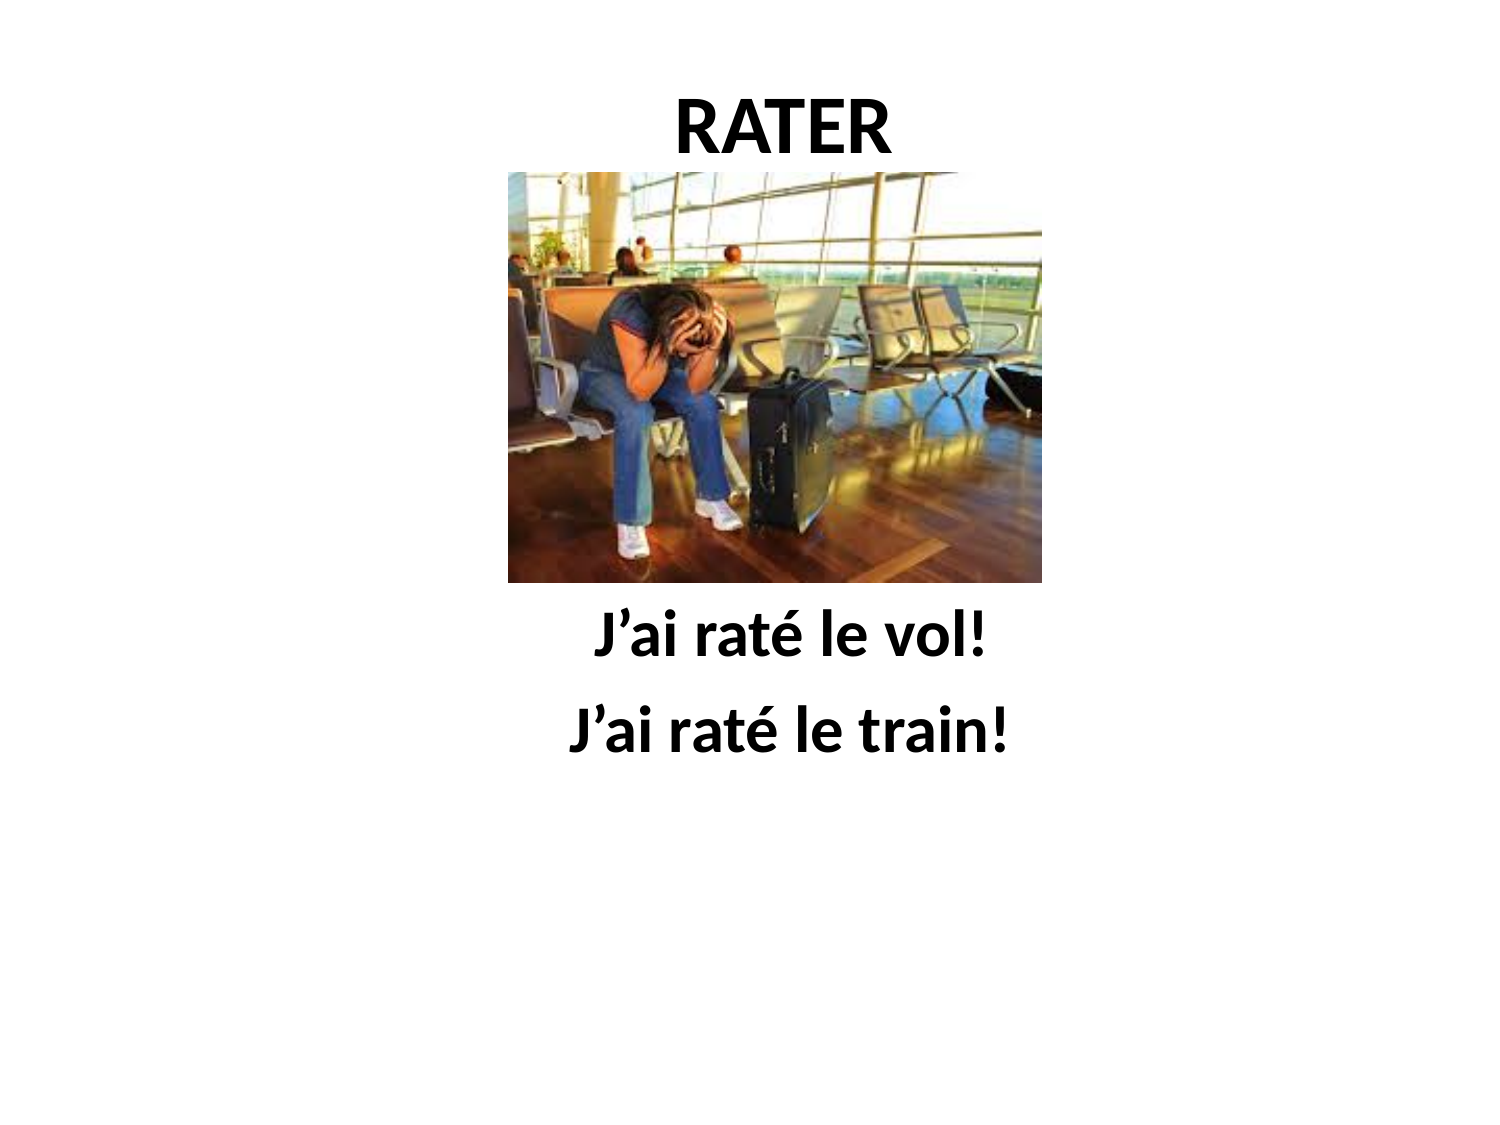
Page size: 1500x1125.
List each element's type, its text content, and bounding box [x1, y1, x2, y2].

text_box J’ai raté le train! [554, 678, 1027, 774]
text_box RATER [659, 62, 909, 170]
picture [508, 171, 1042, 583]
text_box J’ai raté le vol! [579, 591, 1005, 678]
